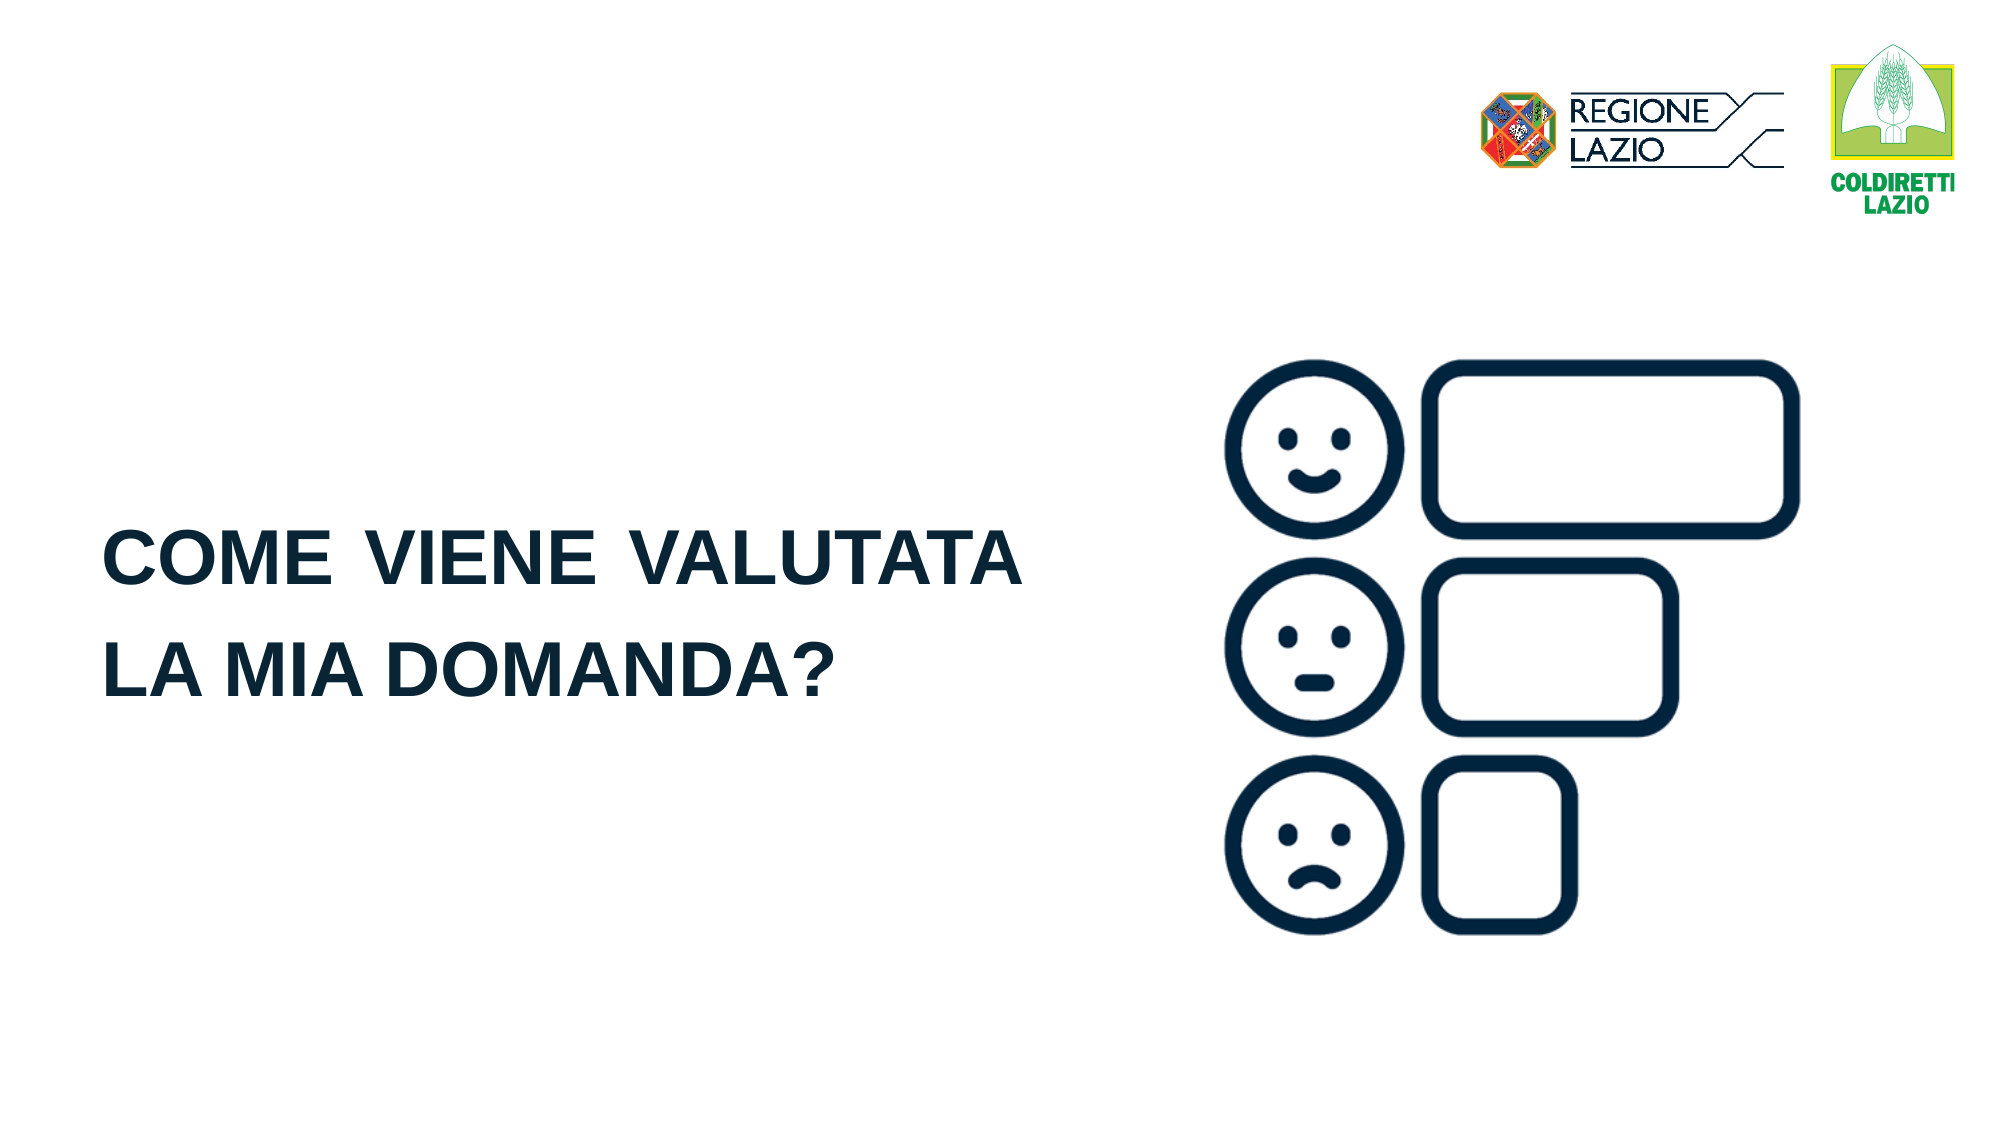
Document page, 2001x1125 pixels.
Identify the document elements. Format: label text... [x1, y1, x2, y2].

picture [1477, 88, 1787, 173]
picture [1099, 235, 1925, 1060]
text_box COME VIENE VALUTATA LA MIA DOMANDA? [86, 480, 1037, 720]
picture [1831, 44, 1955, 218]
